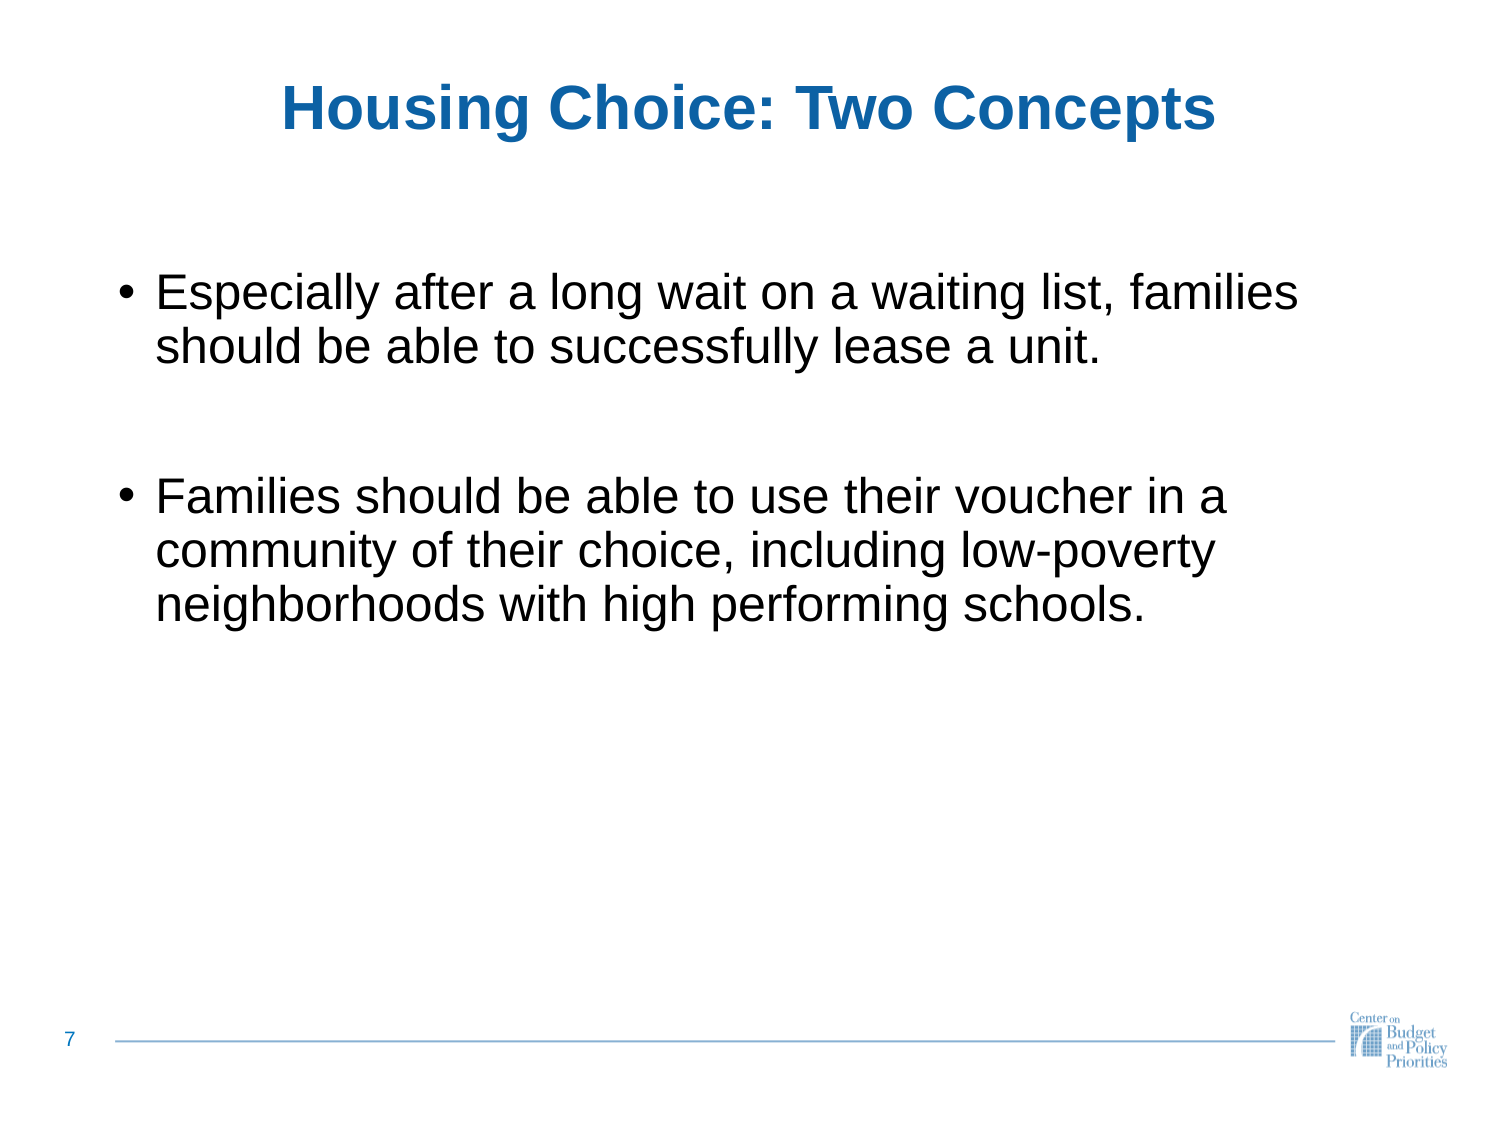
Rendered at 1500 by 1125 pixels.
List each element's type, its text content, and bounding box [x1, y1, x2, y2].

title Housing Choice: Two Concepts [103, 59, 1397, 259]
list Especially after a long wait on a waiting list, families should be able to successfully lease a unit. Families should be able to use their voucher in a community of their choice, including low-poverty neighborhoods with high performing schools. [103, 259, 1397, 974]
slide_number 6 [64, 1025, 116, 1070]
picture [0, 993, 1500, 1121]
